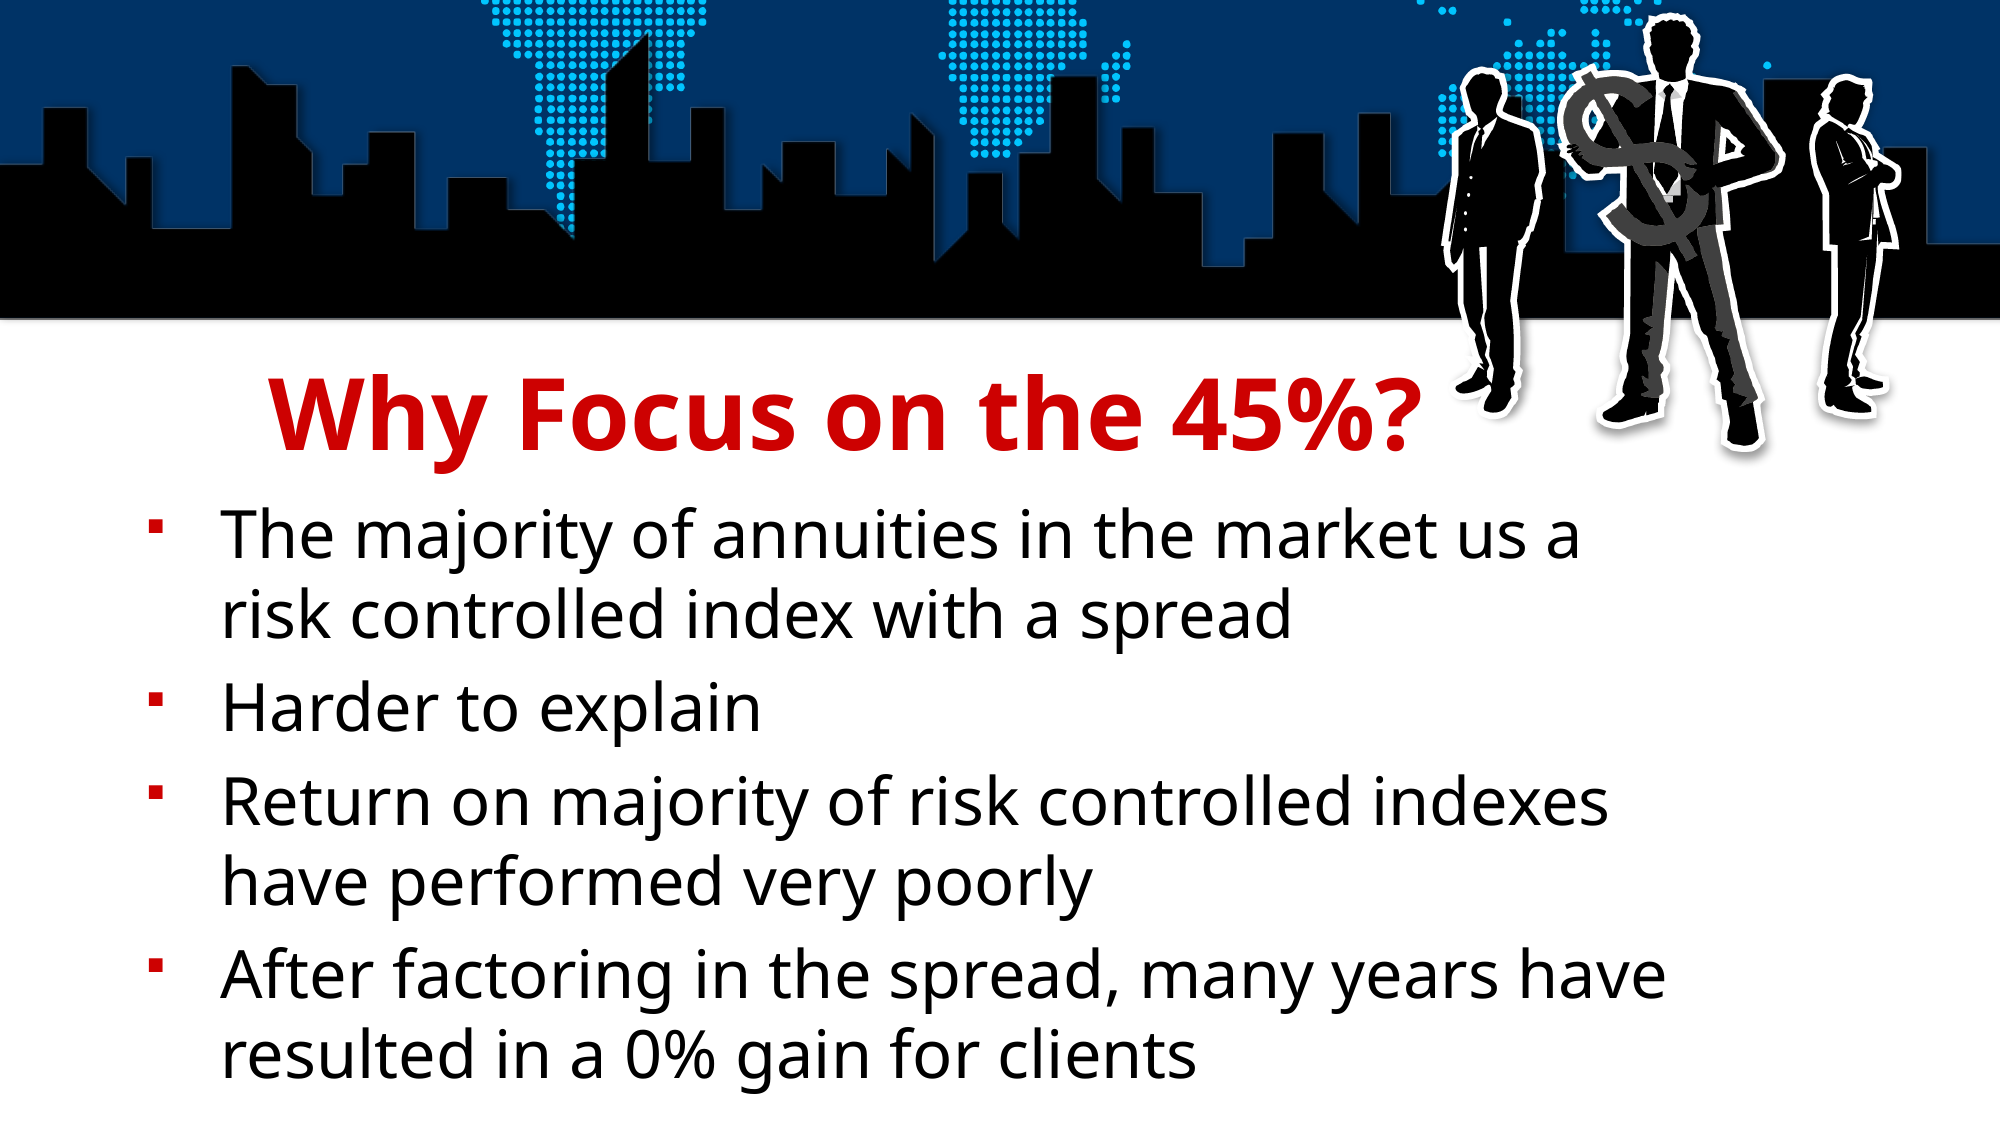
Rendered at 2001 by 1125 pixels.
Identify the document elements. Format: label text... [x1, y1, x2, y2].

picture [1619, 0, 2000, 320]
text_box The majority of annuities in the market us a risk controlled index with a spread Harder to explain Return on majority of risk controlled indexes have performed very poorly After factoring in the spread, many years have resulted in a 0% gain for clients [55, 484, 1704, 1100]
text_box Why Focus on the 45%? [0, 342, 1694, 478]
picture [1598, 0, 1602, 12]
picture [0, 0, 1581, 320]
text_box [1440, 12, 1902, 453]
